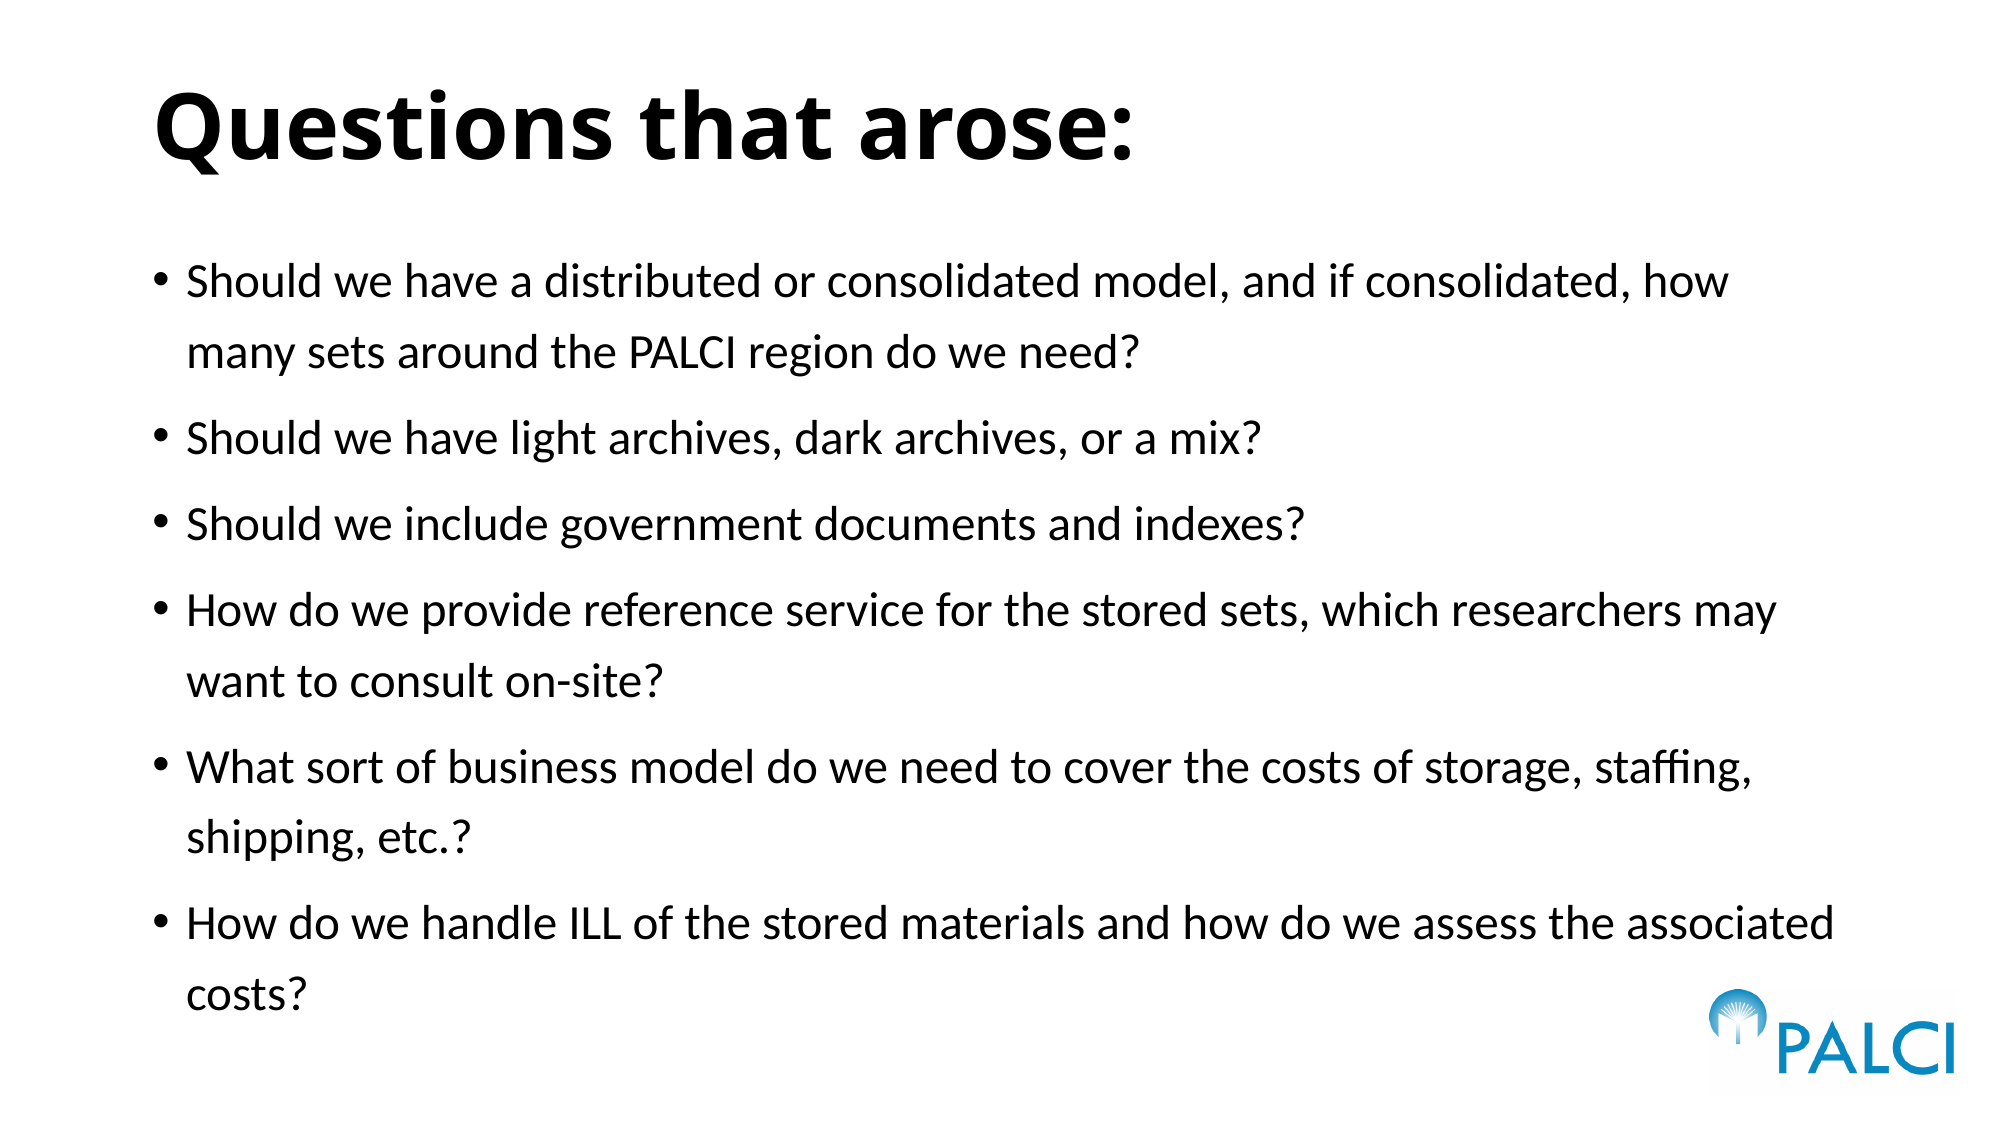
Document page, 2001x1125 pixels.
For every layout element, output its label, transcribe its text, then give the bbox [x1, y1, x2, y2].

picture [1709, 989, 1959, 1095]
list Should we have a distributed or consolidated model, and if consolidated, how many sets around the PALCI region do we need? Should we have light archives, dark archives, or a mix? Should we include government documents and indexes? How do we provide reference service for the stored sets, which researchers may want to consult on-site? What sort of business model do we need to cover the costs of storage, staffing, shipping, etc.? How do we handle ILL of the stored materials and how do we assess the associated costs? [137, 229, 1863, 1095]
title Questions that arose: [137, 59, 1863, 200]
